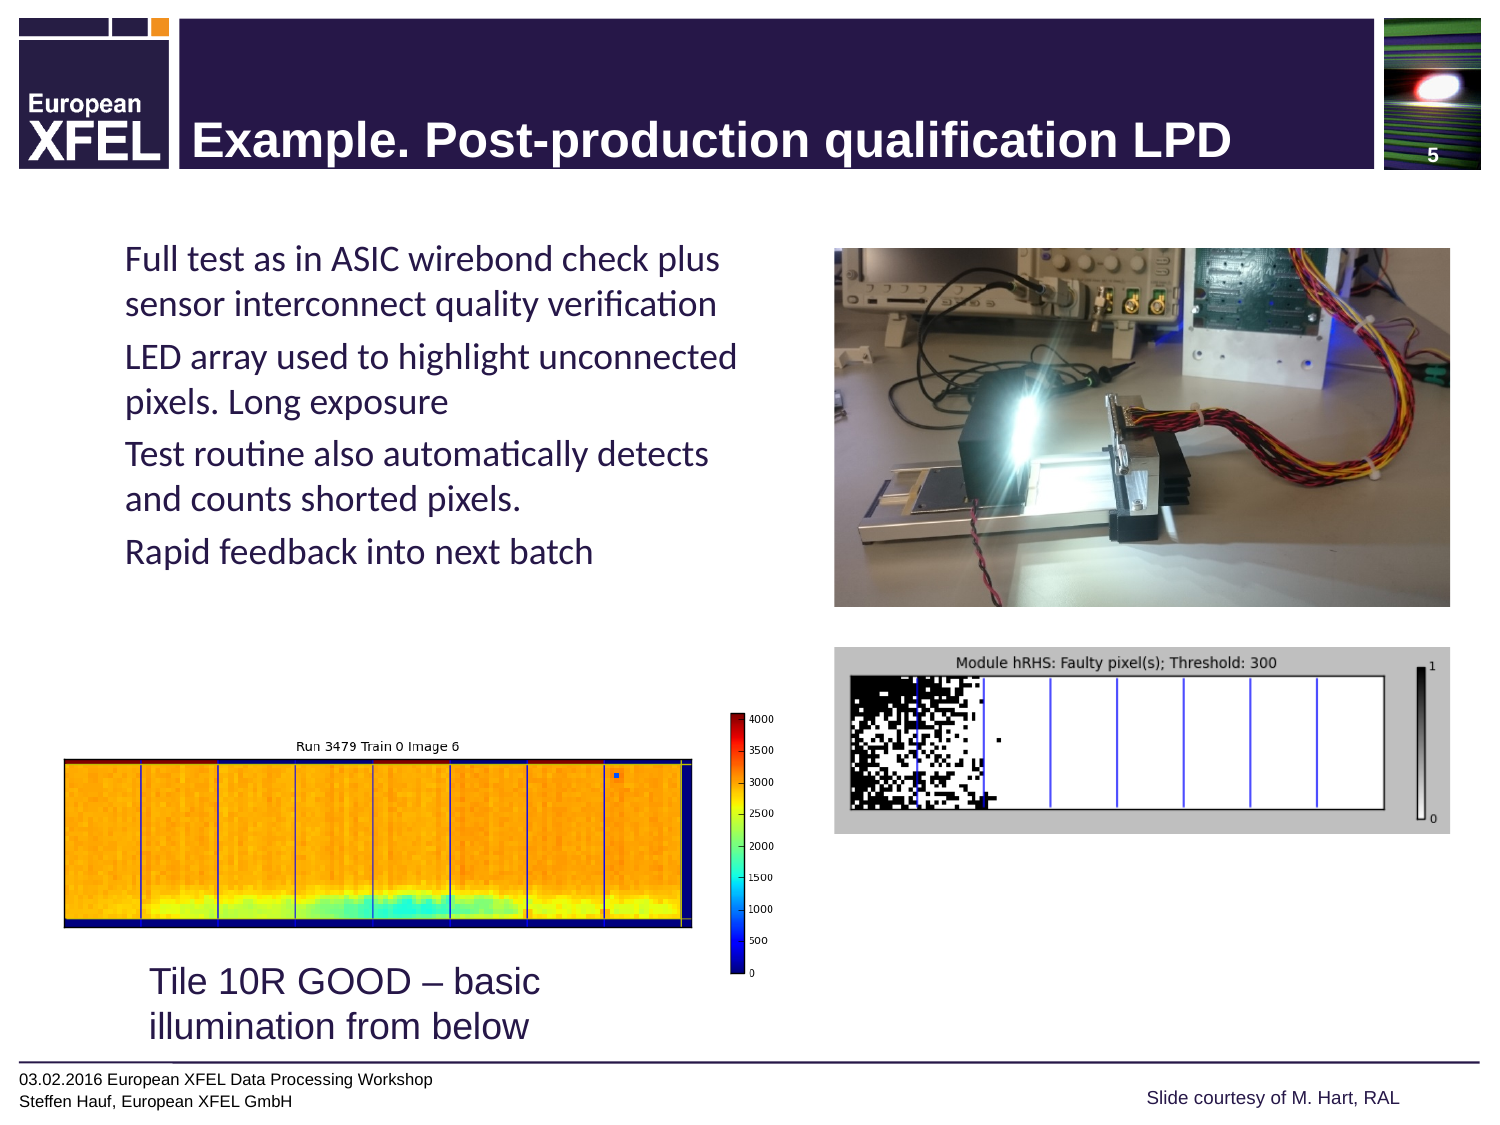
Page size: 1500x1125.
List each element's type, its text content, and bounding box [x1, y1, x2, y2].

text_box Full test as in ASIC wirebond check plus sensor interconnect quality verification LED array used to highlight unconnected pixels. Long exposure Test routine also automatically detects and counts shorted pixels. Rapid feedback into next batch [109, 226, 786, 593]
text_box Tile 10R GOOD – basic illumination from below [134, 995, 673, 1054]
title Example. Post-production qualification LPD [179, 50, 1375, 168]
text_box Slide courtesy of M. Hart, RAL [1131, 1078, 1436, 1125]
picture [51, 700, 778, 987]
picture [834, 647, 1451, 834]
picture [1384, 18, 1481, 170]
picture [19, 18, 169, 169]
picture [834, 247, 1451, 607]
